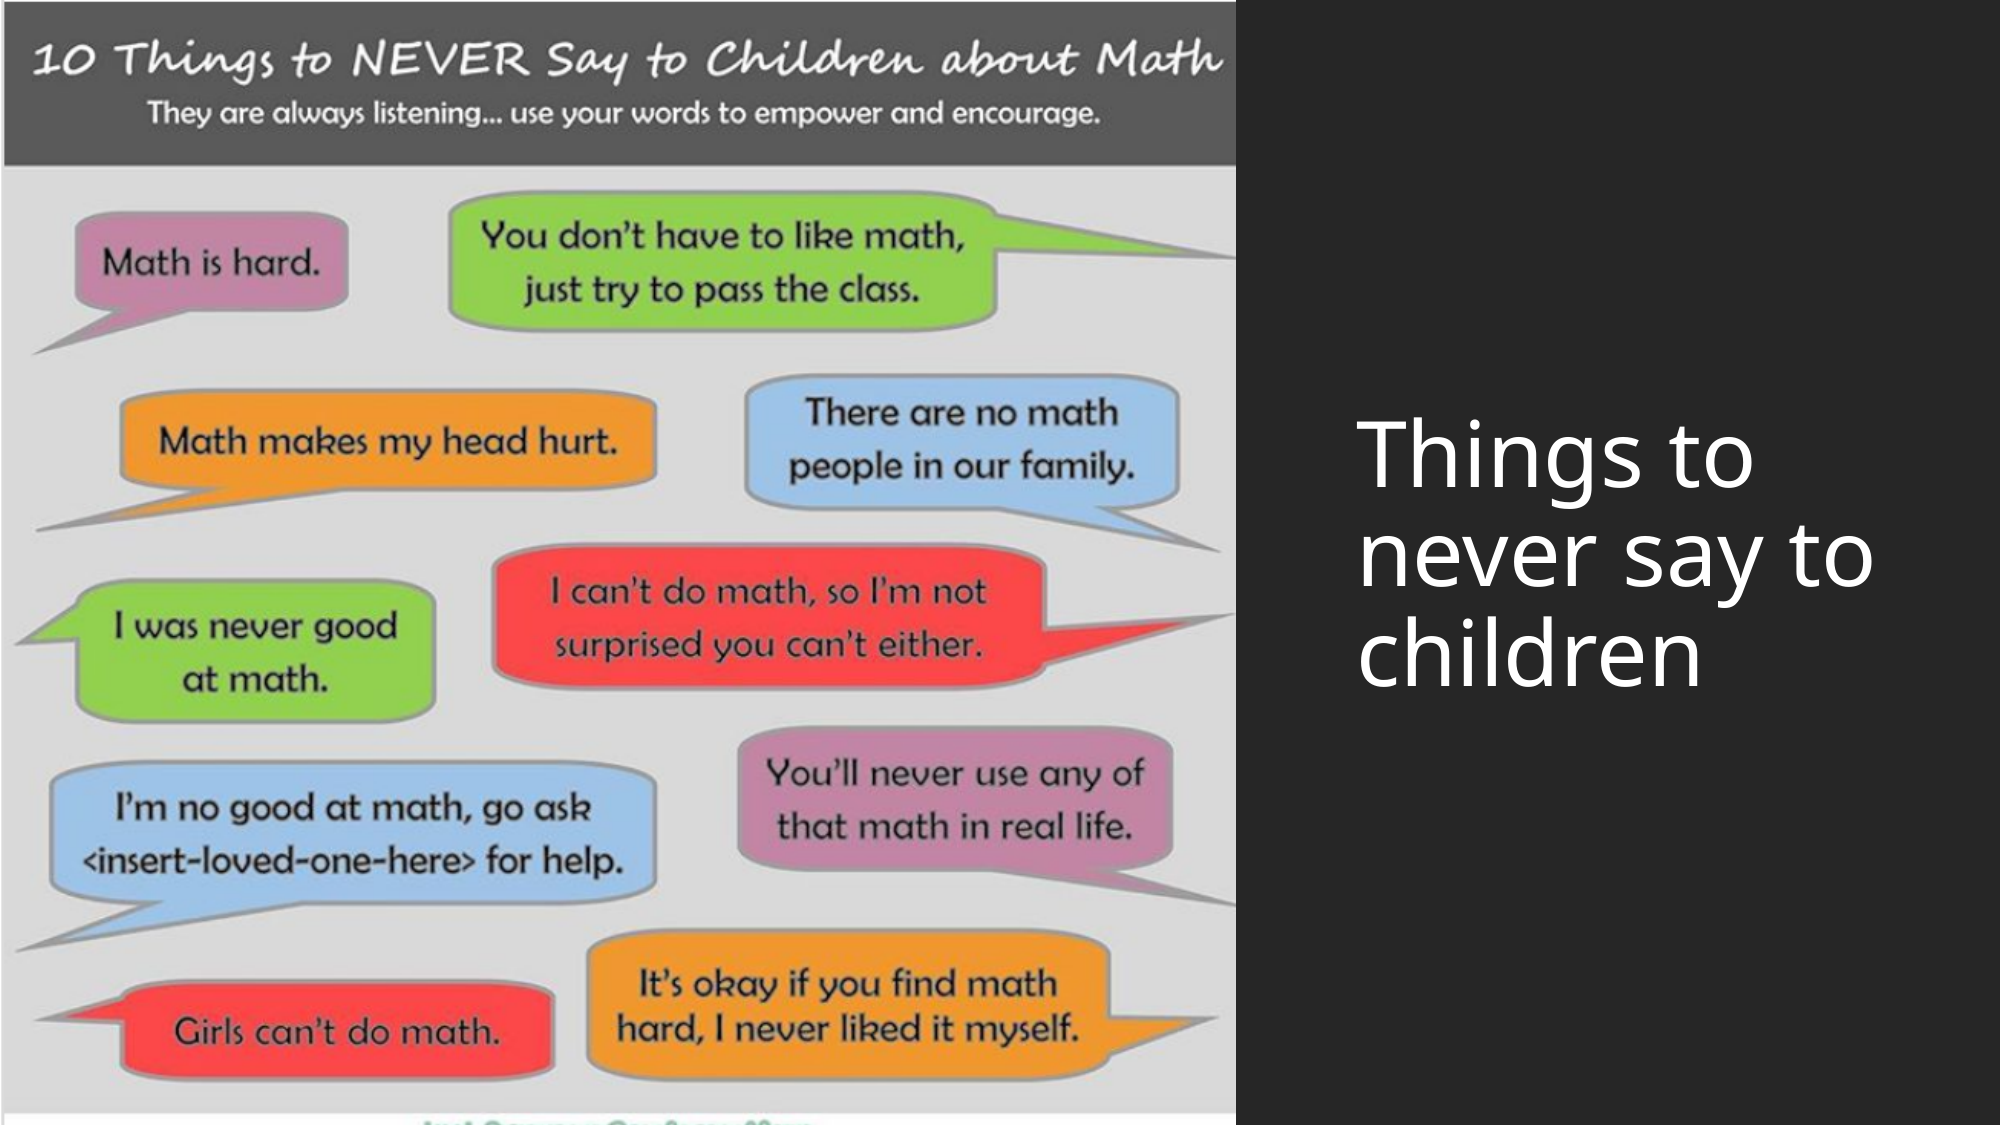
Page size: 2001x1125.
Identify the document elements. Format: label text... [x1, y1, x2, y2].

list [0, 0, 1236, 1125]
title Things to never say to children [1341, 104, 1895, 714]
text_box [1236, 0, 2000, 1125]
